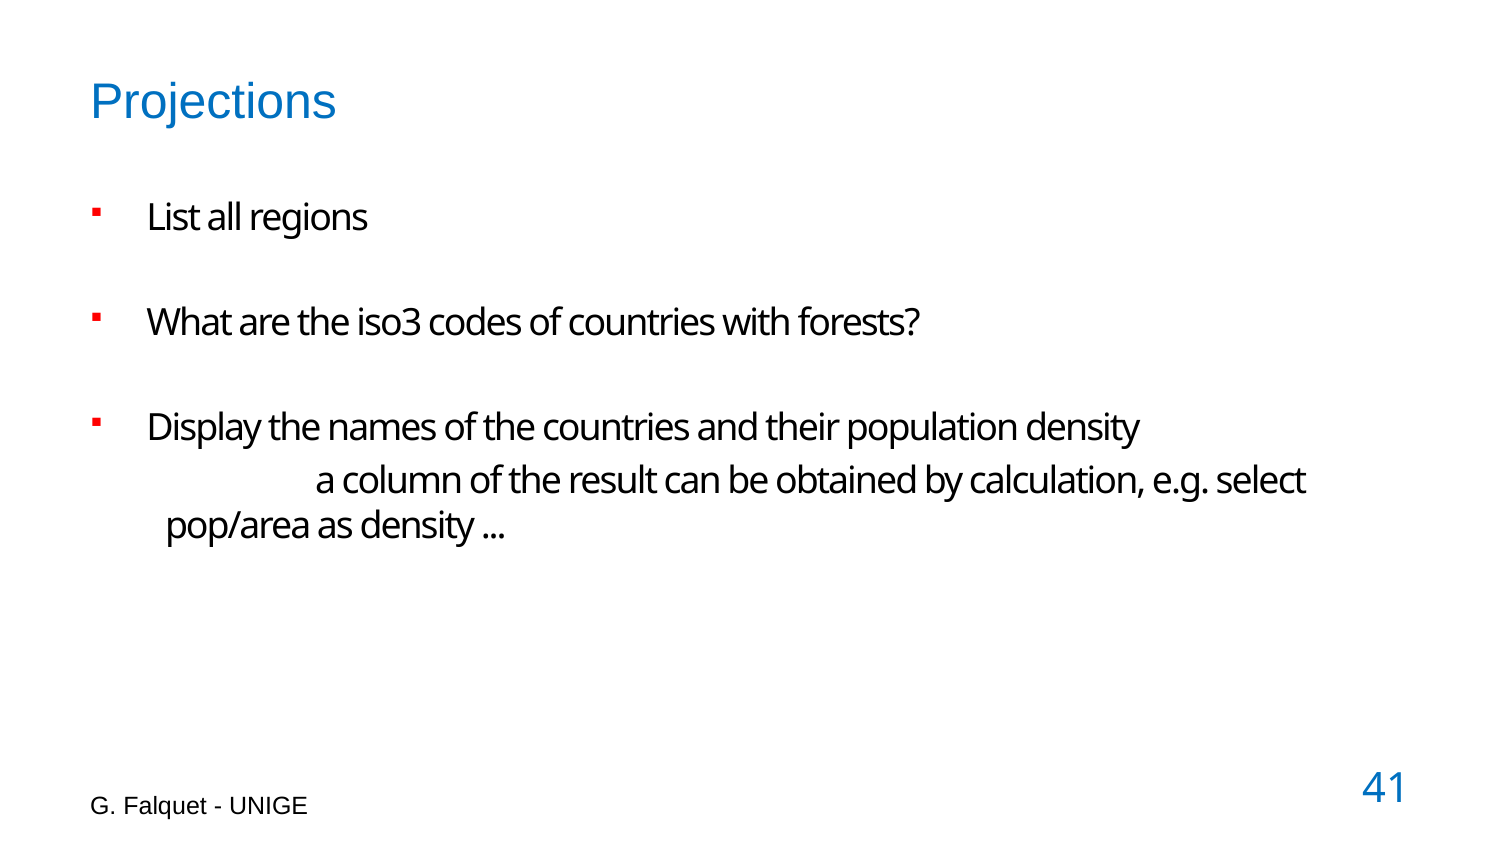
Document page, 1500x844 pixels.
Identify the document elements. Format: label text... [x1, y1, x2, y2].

title Projections [74, 46, 1401, 151]
slide_number 41 [1074, 768, 1426, 826]
list List all regions What are the iso3 codes of countries with forests? Display the names of the countries and their population density a column of the result can be obtained by calculation, e.g. select pop/area as density ... [74, 185, 1426, 676]
slide_number G. Falquet - UNIGE [74, 768, 426, 828]
